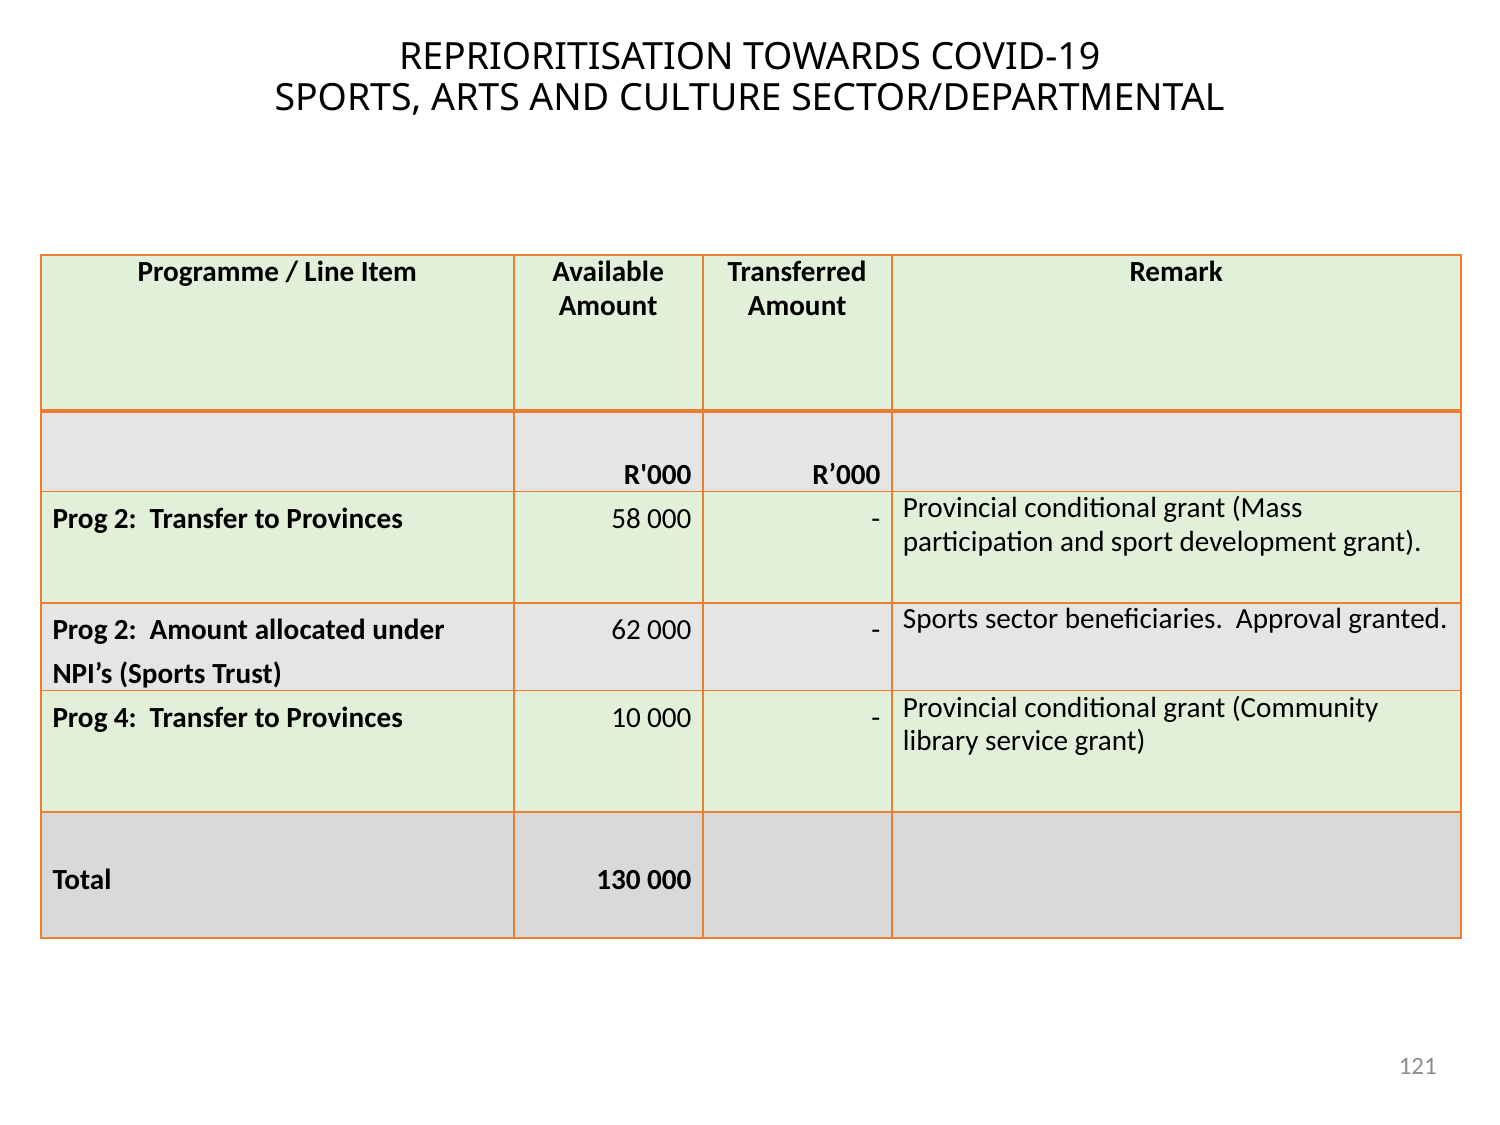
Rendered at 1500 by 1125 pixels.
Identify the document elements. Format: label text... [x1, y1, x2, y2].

table_cell - [704, 691, 891, 811]
table_cell Prog 2: Transfer to Provinces [42, 492, 513, 602]
table_cell Prog 4: Transfer to Provinces [42, 691, 513, 811]
table_cell 58 000 [515, 492, 702, 602]
table_header Programme / Line Item [42, 256, 513, 409]
table_cell 62 000 [515, 604, 702, 690]
table_cell - [704, 492, 891, 602]
table_cell Provincial conditional grant (Mass participation and sport development grant). [893, 492, 1460, 602]
table_cell R’000 [704, 413, 891, 491]
table_cell [42, 413, 513, 491]
table_cell Total [42, 813, 513, 937]
table_cell - [704, 604, 891, 690]
table_cell Prog 2: Amount allocated under NPI’s (Sports Trust) [42, 604, 513, 690]
table_header Remark [893, 256, 1460, 409]
table_cell Provincial conditional grant (Community library service grant) [893, 691, 1460, 811]
table_cell 130 000 [515, 813, 702, 937]
table_cell R'000 [515, 413, 702, 491]
table_cell [893, 413, 1460, 491]
table_cell Sports sector beneficiaries. Approval granted. [893, 604, 1460, 690]
slide_number 121 [1198, 1042, 1452, 1087]
table_header Available Amount [515, 256, 702, 409]
table_header Transferred Amount [704, 256, 891, 409]
table_cell [893, 813, 1460, 937]
table_cell [704, 813, 891, 937]
title REPRIORITISATION TOWARDS COVID-19 SPORTS, ARTS AND CULTURE SECTOR/DEPARTMENTAL [75, 30, 1425, 185]
table_cell 10 000 [515, 691, 702, 811]
